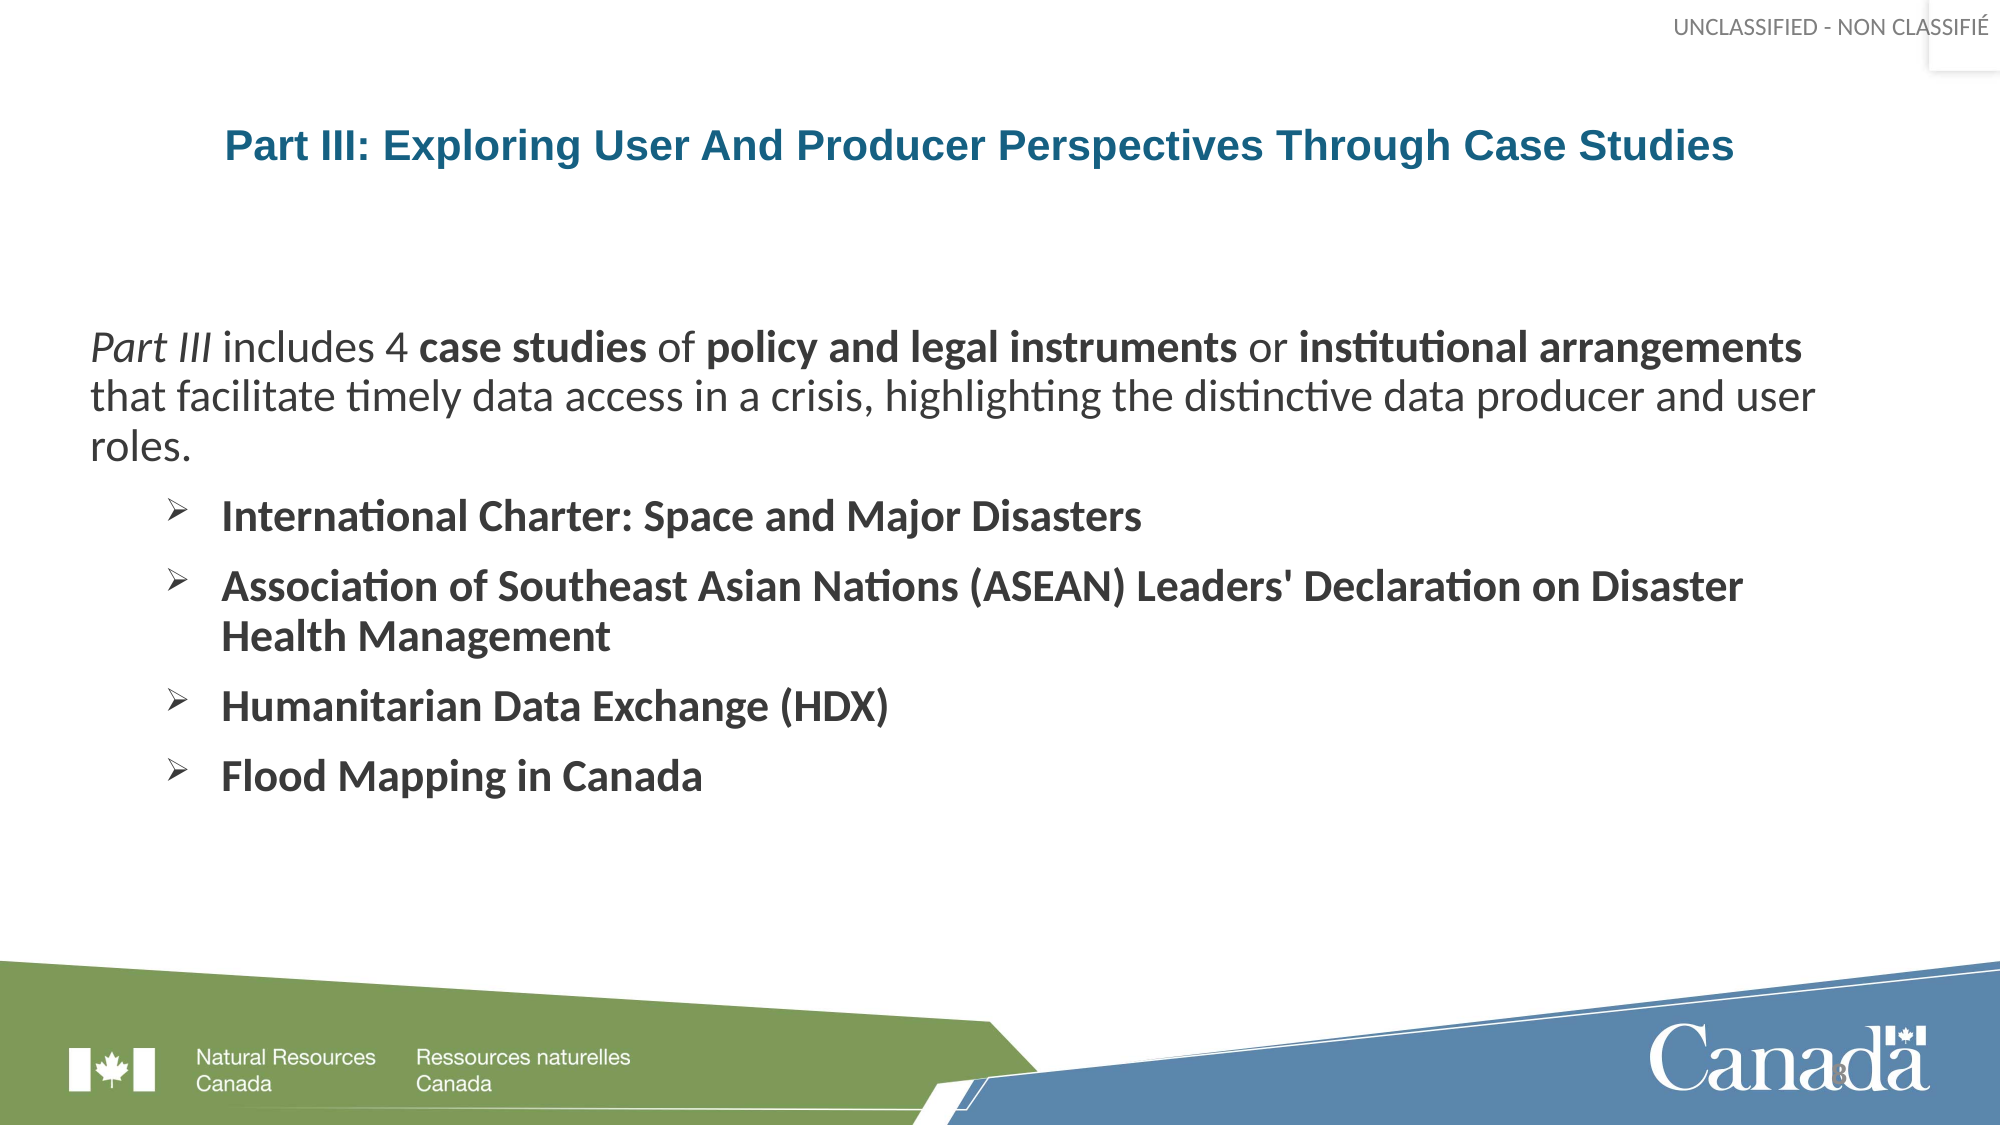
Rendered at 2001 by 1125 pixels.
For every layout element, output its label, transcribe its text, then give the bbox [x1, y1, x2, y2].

slide_number 8 [1412, 1042, 1863, 1103]
title Part III: Exploring User And Producer Perspectives Through Case Studies [61, 69, 1912, 232]
picture [0, 0, 2000, 1125]
text_box Part III includes 4 case studies of policy and legal instruments or institutional arrangements that facilitate timely data access in a crisis, highlighting the distinctive data producer and user roles. International Charter: Space and Major Disasters Association of Southeast Asian Nations (ASEAN) Leaders' Declaration on Disaster Health Management Humanitarian Data Exchange (HDX) Flood Mapping in Canada [75, 315, 1839, 809]
